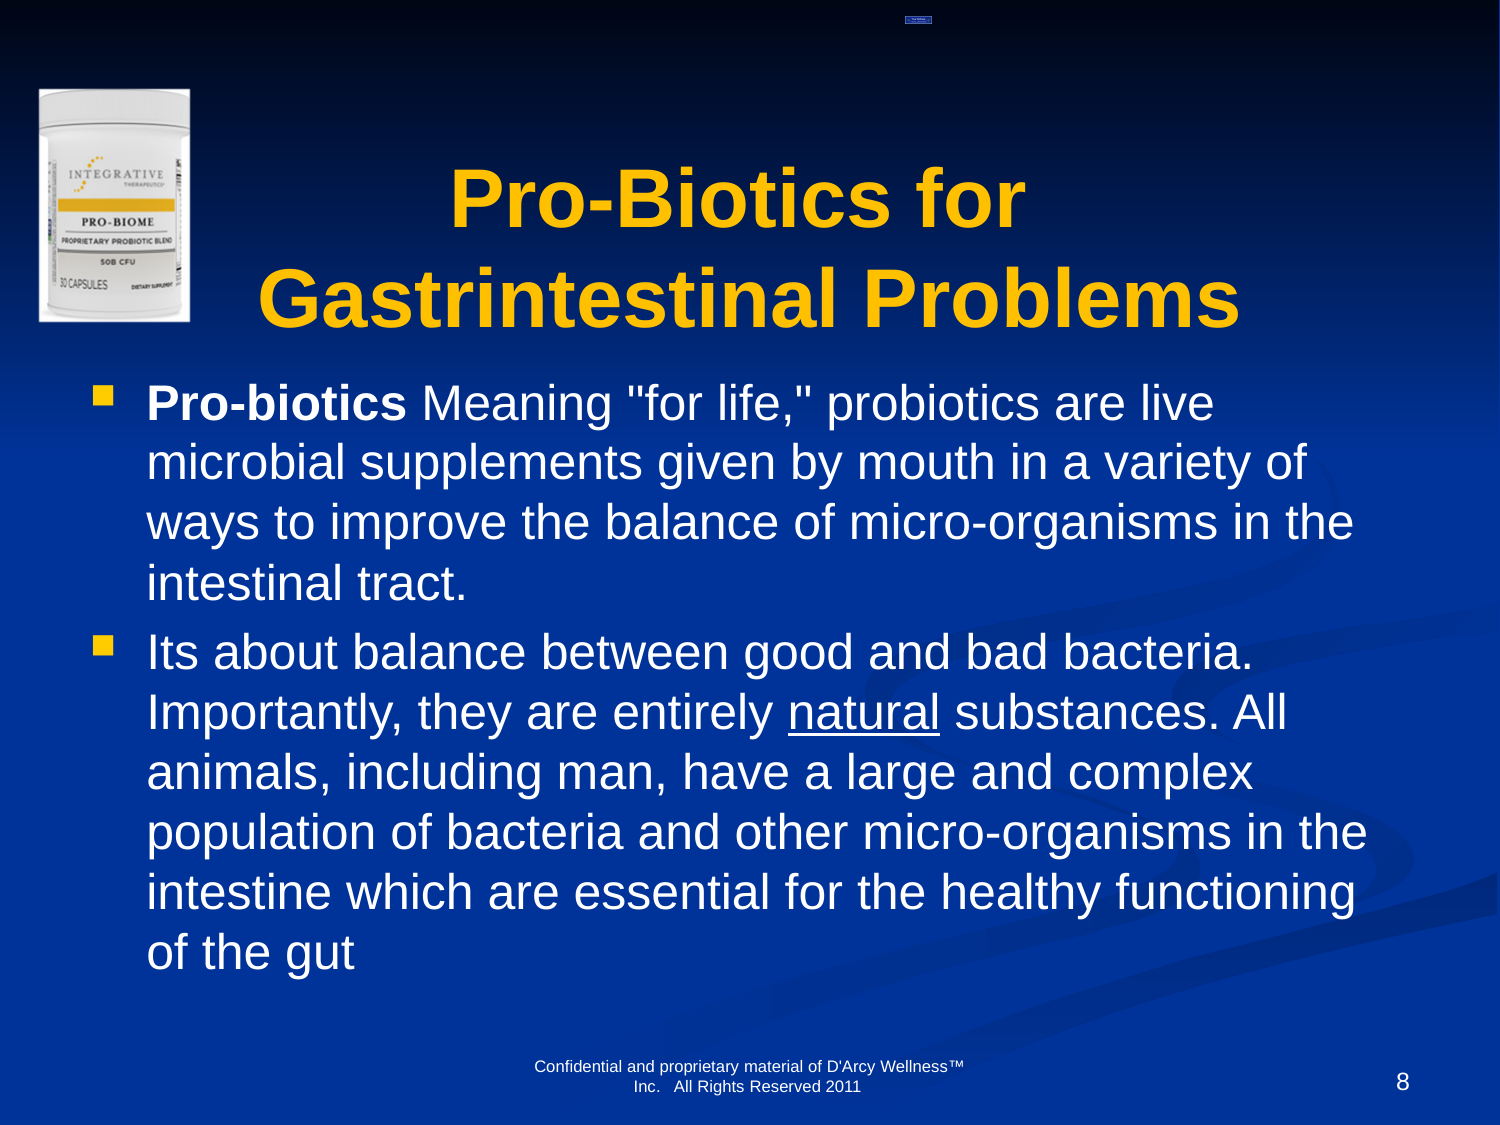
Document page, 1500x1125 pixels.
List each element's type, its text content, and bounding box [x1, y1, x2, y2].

title Pro-Biotics for Gastrintestinal Problems [74, 137, 1426, 351]
picture [905, 16, 932, 24]
slide_number 8 [1074, 1024, 1426, 1104]
footer Confidential and proprietary material of D'Arcy Wellness™ Inc. All Rights Reserved 2011 [512, 1024, 988, 1104]
picture [37, 87, 192, 324]
list Pro-biotics Meaning "for life," probiotics are live microbial supplements given by mouth in a variety of ways to improve the balance of micro-organisms in the intestinal tract. Its about balance between good and bad bacteria. Importantly, they are entirely natural substances. All animals, including man, have a large and complex population of bacteria and other micro-organisms in the intestine which are essential for the healthy functioning of the gut [74, 362, 1426, 1006]
